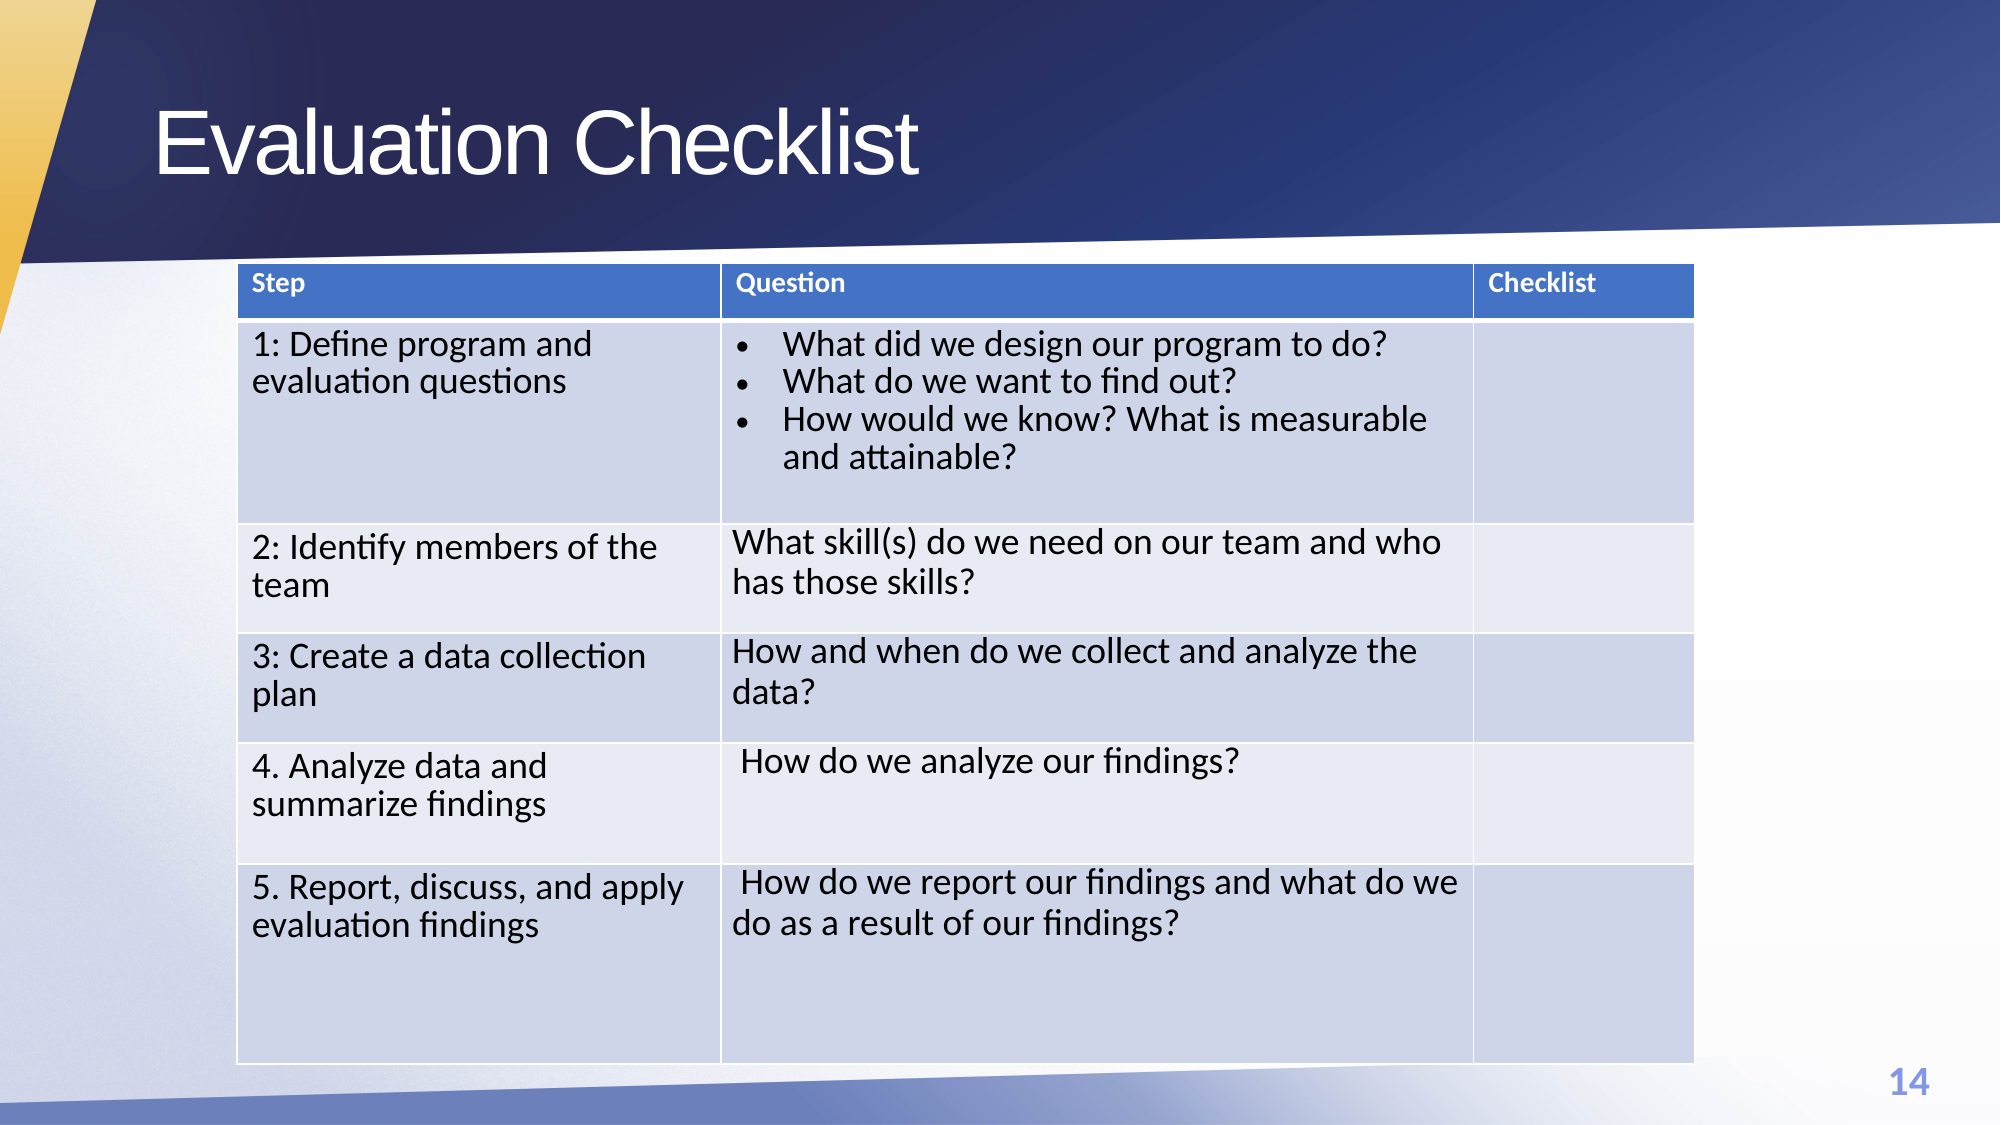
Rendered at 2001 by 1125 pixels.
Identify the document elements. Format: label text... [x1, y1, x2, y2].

table_cell 3: Create a data collection plan [238, 634, 720, 742]
table_header Question [722, 264, 1473, 318]
table_cell 2: Identify members of the team [238, 525, 720, 632]
table_cell How and when do we collect and analyze the data? [722, 634, 1473, 742]
table_cell [1474, 634, 1694, 742]
table_cell [1474, 525, 1694, 632]
table_header Step [238, 264, 720, 318]
table_cell How do we analyze our findings? [722, 744, 1473, 863]
table_cell [1474, 865, 1694, 1063]
table_cell [1474, 323, 1694, 523]
table_cell 1: Define program and evaluation questions [238, 323, 720, 523]
table_cell 4. Analyze data and summarize findings [238, 744, 720, 863]
table_cell [1474, 744, 1694, 863]
table_header Checklist [1474, 264, 1694, 318]
table_cell What did we design our program to do? What do we want to find out? How would we know? What is measurable and attainable? [722, 323, 1473, 523]
table_cell How do we report our findings and what do we do as a result of our findings? [722, 865, 1473, 1063]
table_cell What skill(s) do we need on our team and who has those skills? [722, 525, 1473, 632]
table_cell 5. Report, discuss, and apply evaluation findings [238, 865, 720, 1063]
picture [0, 0, 2000, 1125]
title Evaluation Checklist [137, 59, 1863, 231]
